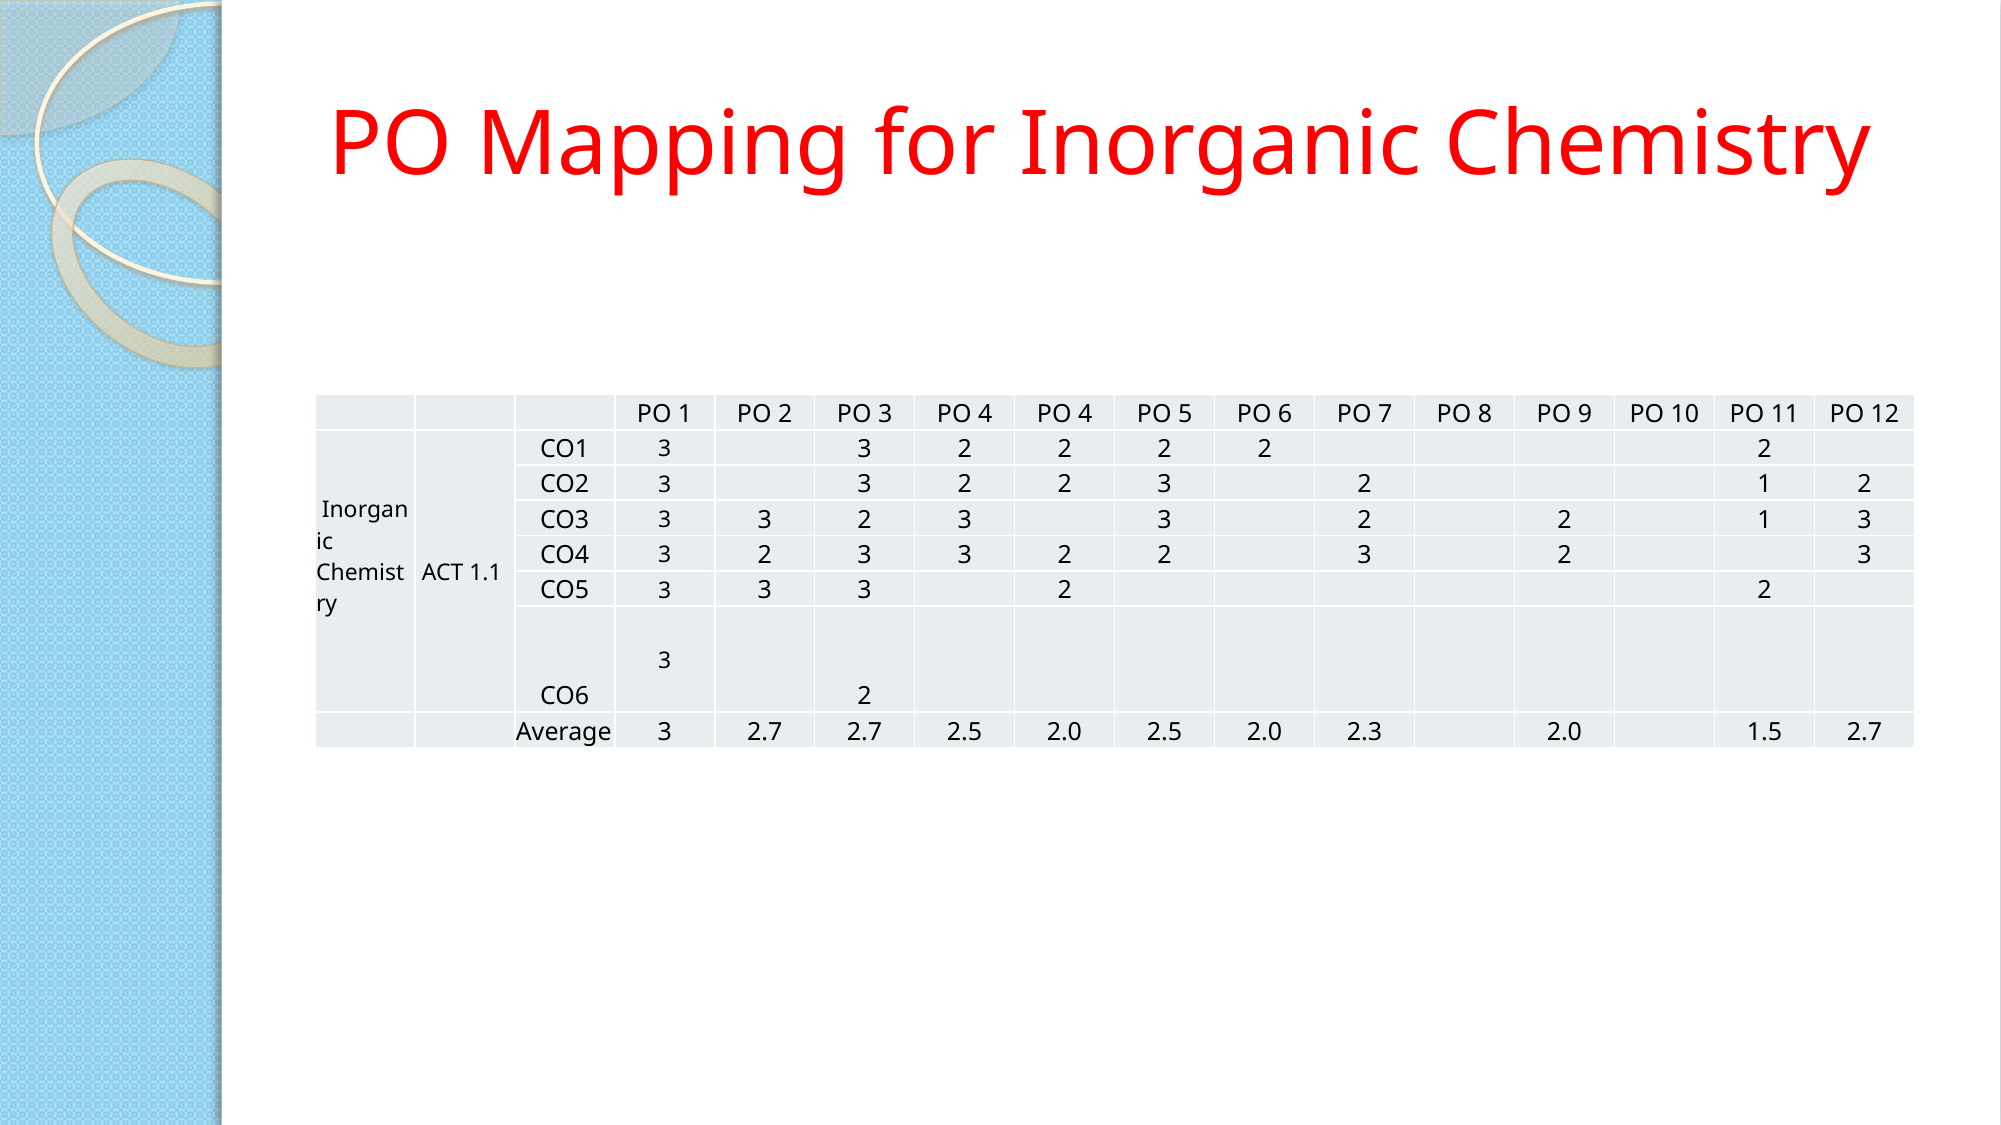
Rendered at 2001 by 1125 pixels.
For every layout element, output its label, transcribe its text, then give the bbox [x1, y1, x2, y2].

table_cell 3 [815, 466, 914, 499]
table_cell [1415, 431, 1514, 464]
table_cell [1215, 466, 1314, 499]
table_cell 3 [616, 501, 714, 535]
table_cell [1115, 607, 1214, 711]
table_header PO 3 [815, 395, 914, 429]
table_cell 2 [1015, 431, 1114, 464]
table_cell [716, 607, 814, 711]
table_cell 3 [915, 501, 1014, 535]
table_cell [1215, 501, 1314, 535]
table_header [516, 395, 614, 429]
table_cell 2 [1315, 501, 1414, 535]
table_cell [716, 431, 814, 464]
table_cell [1615, 501, 1714, 535]
table_cell [1615, 536, 1714, 570]
table_cell 3 [1815, 501, 1914, 535]
table_cell 2 [1515, 501, 1614, 535]
table_cell 3 [1315, 536, 1414, 570]
table_cell [1415, 713, 1514, 747]
table_cell 2 [1015, 466, 1114, 499]
table_cell [1415, 572, 1514, 605]
table_header PO 5 [1115, 395, 1214, 429]
table_cell 2 [1015, 536, 1114, 570]
table_cell Inorganic Chemistry [316, 431, 414, 711]
table_cell 3 [616, 536, 714, 570]
table_cell 2.5 [915, 713, 1014, 747]
table_cell 2.0 [1215, 713, 1314, 747]
table_cell 2.5 [1115, 713, 1214, 747]
table_cell [1515, 572, 1614, 605]
table_cell [1315, 607, 1414, 711]
table_cell 2 [915, 466, 1014, 499]
table_cell 2 [1715, 431, 1814, 464]
table_cell 3 [915, 536, 1014, 570]
table_cell CO3 [516, 501, 614, 535]
table_header [416, 395, 514, 429]
table_cell [316, 713, 414, 747]
table_cell [1315, 431, 1414, 464]
table_cell 3 [716, 572, 814, 605]
table_cell CO6 [516, 607, 614, 711]
table_cell 2 [815, 607, 914, 711]
table_cell 2 [1115, 536, 1214, 570]
table_cell 2.3 [1315, 713, 1414, 747]
table_cell 1 [1715, 466, 1814, 499]
table_header PO 4 [915, 395, 1014, 429]
table_cell [1415, 607, 1514, 711]
table_header PO 8 [1415, 395, 1514, 429]
table_header PO 10 [1615, 395, 1714, 429]
table_header PO 6 [1215, 395, 1314, 429]
table_cell 3 [616, 713, 714, 747]
table_cell 2 [716, 536, 814, 570]
table_cell [716, 466, 814, 499]
table_cell 3 [815, 572, 914, 605]
table_cell [1215, 536, 1314, 570]
table_cell [1115, 572, 1214, 605]
table_header PO 2 [716, 395, 814, 429]
table_cell 2.7 [815, 713, 914, 747]
table_cell 2 [1515, 536, 1614, 570]
table_cell 3 [616, 607, 714, 711]
table_cell 2 [1115, 431, 1214, 464]
table_cell 2.7 [716, 713, 814, 747]
table_header PO 11 [1715, 395, 1814, 429]
table_cell CO1 [516, 431, 614, 464]
table_cell 1.5 [1715, 713, 1814, 747]
table_header PO 4 [1015, 395, 1114, 429]
table_cell [1515, 607, 1614, 711]
table_cell 3 [1815, 536, 1914, 570]
table_header PO 9 [1515, 395, 1614, 429]
table_cell [1715, 536, 1814, 570]
table_cell 2 [1315, 466, 1414, 499]
table_cell [915, 572, 1014, 605]
table_cell [1815, 572, 1914, 605]
table_cell [1015, 501, 1114, 535]
table_cell [1615, 713, 1714, 747]
table_cell ACT 1.1 [416, 431, 514, 711]
table_cell 3 [616, 466, 714, 499]
table_cell 2 [1815, 466, 1914, 499]
table_cell [1415, 466, 1514, 499]
table_cell [1615, 431, 1714, 464]
table_cell 2.0 [1515, 713, 1614, 747]
table_cell [1515, 431, 1614, 464]
table_header PO 7 [1315, 395, 1414, 429]
table_cell [1815, 607, 1914, 711]
table_cell 1 [1715, 501, 1814, 535]
title PO Mapping for Inorganic Chemistry [313, 45, 1954, 233]
table_cell [1815, 431, 1914, 464]
table_cell [1215, 572, 1314, 605]
table_cell [1615, 607, 1714, 711]
table_cell 3 [1115, 501, 1214, 535]
table_cell [1315, 572, 1414, 605]
table_cell [1615, 572, 1714, 605]
table_cell [1415, 536, 1514, 570]
table_cell 3 [815, 536, 914, 570]
table_cell Average [516, 713, 614, 747]
table_cell 3 [815, 431, 914, 464]
table_cell 2 [1215, 431, 1314, 464]
table_cell 3 [616, 572, 714, 605]
table_cell 3 [1115, 466, 1214, 499]
table_header PO 1 [616, 395, 714, 429]
table_cell [1415, 501, 1514, 535]
table_cell [416, 713, 514, 747]
table_cell CO2 [516, 466, 614, 499]
table_cell [1215, 607, 1314, 711]
table_cell 2 [1715, 572, 1814, 605]
table_cell CO4 [516, 536, 614, 570]
table_cell 3 [716, 501, 814, 535]
table_header PO 12 [1815, 395, 1914, 429]
table_cell 2 [1015, 572, 1114, 605]
table_cell 2.7 [1815, 713, 1914, 747]
table_cell CO5 [516, 572, 614, 605]
table_header [316, 395, 414, 429]
table_cell [1515, 466, 1614, 499]
table_cell [915, 607, 1014, 711]
table_cell 2 [815, 501, 914, 535]
table_cell 3 [616, 431, 714, 464]
table_cell [1615, 466, 1714, 499]
table_cell [1715, 607, 1814, 711]
table_cell 2 [915, 431, 1014, 464]
table_cell [1015, 607, 1114, 711]
table_cell 2.0 [1015, 713, 1114, 747]
